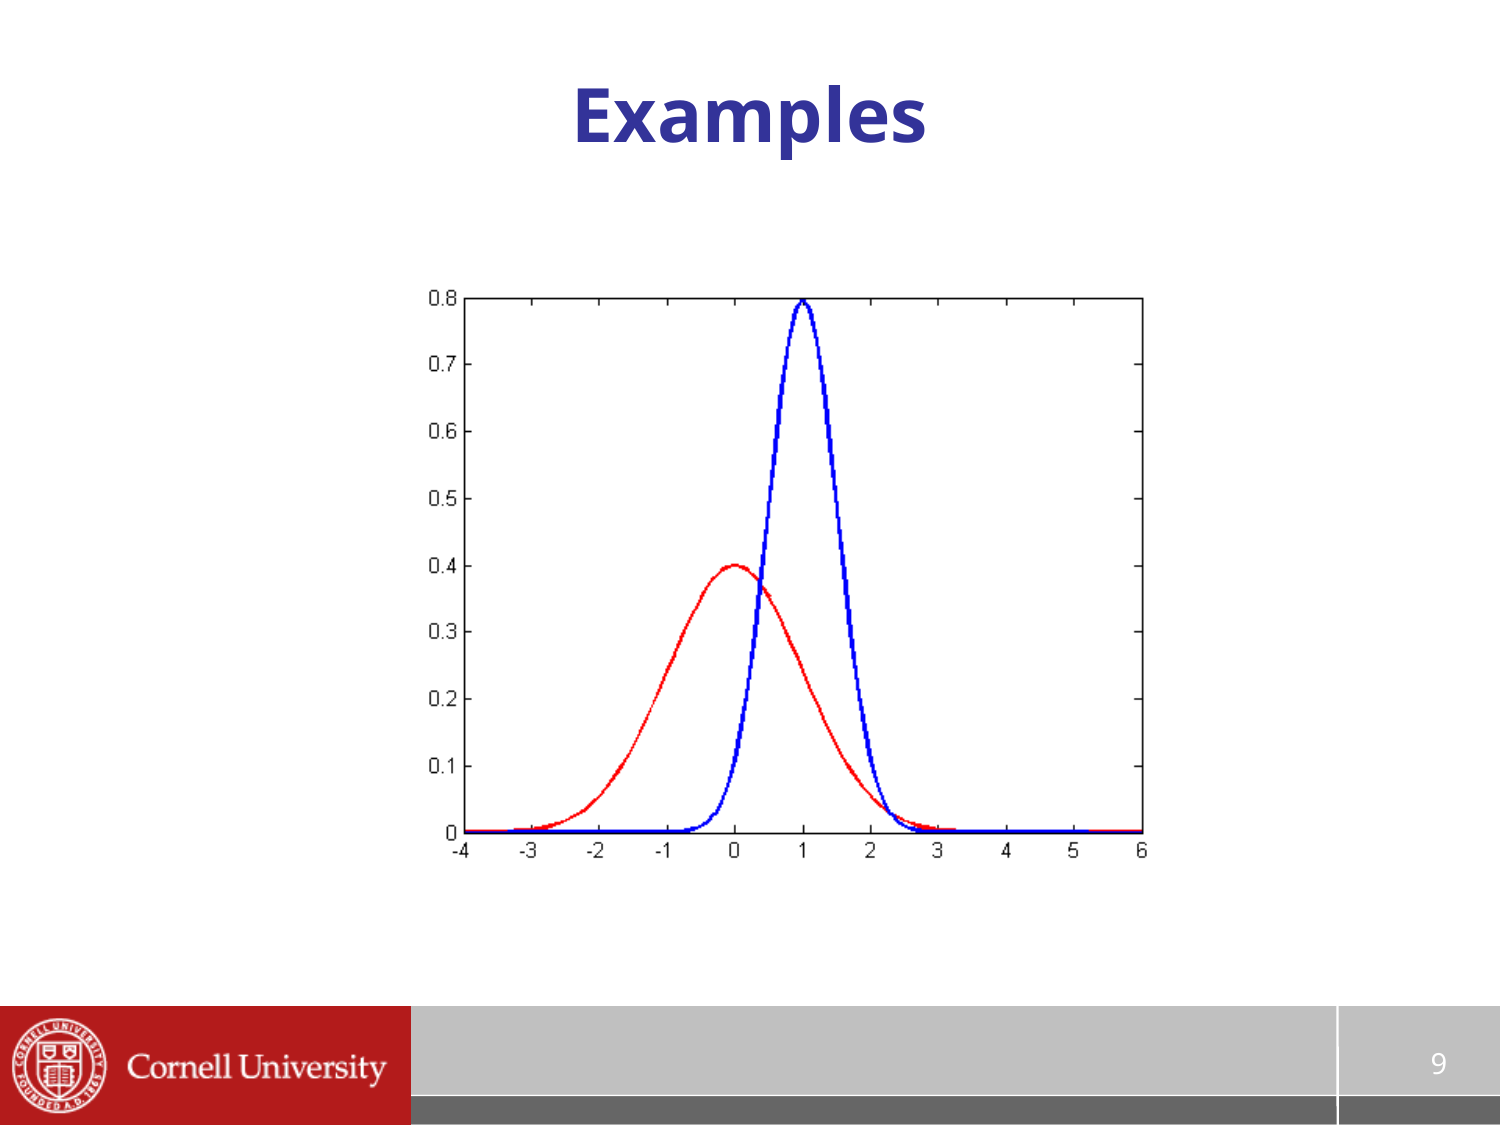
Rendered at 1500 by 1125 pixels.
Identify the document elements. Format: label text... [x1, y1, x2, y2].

slide_number 9 [1349, 1037, 1463, 1088]
picture [349, 246, 1226, 906]
title Examples [74, 37, 1426, 188]
picture [0, 1006, 411, 1125]
